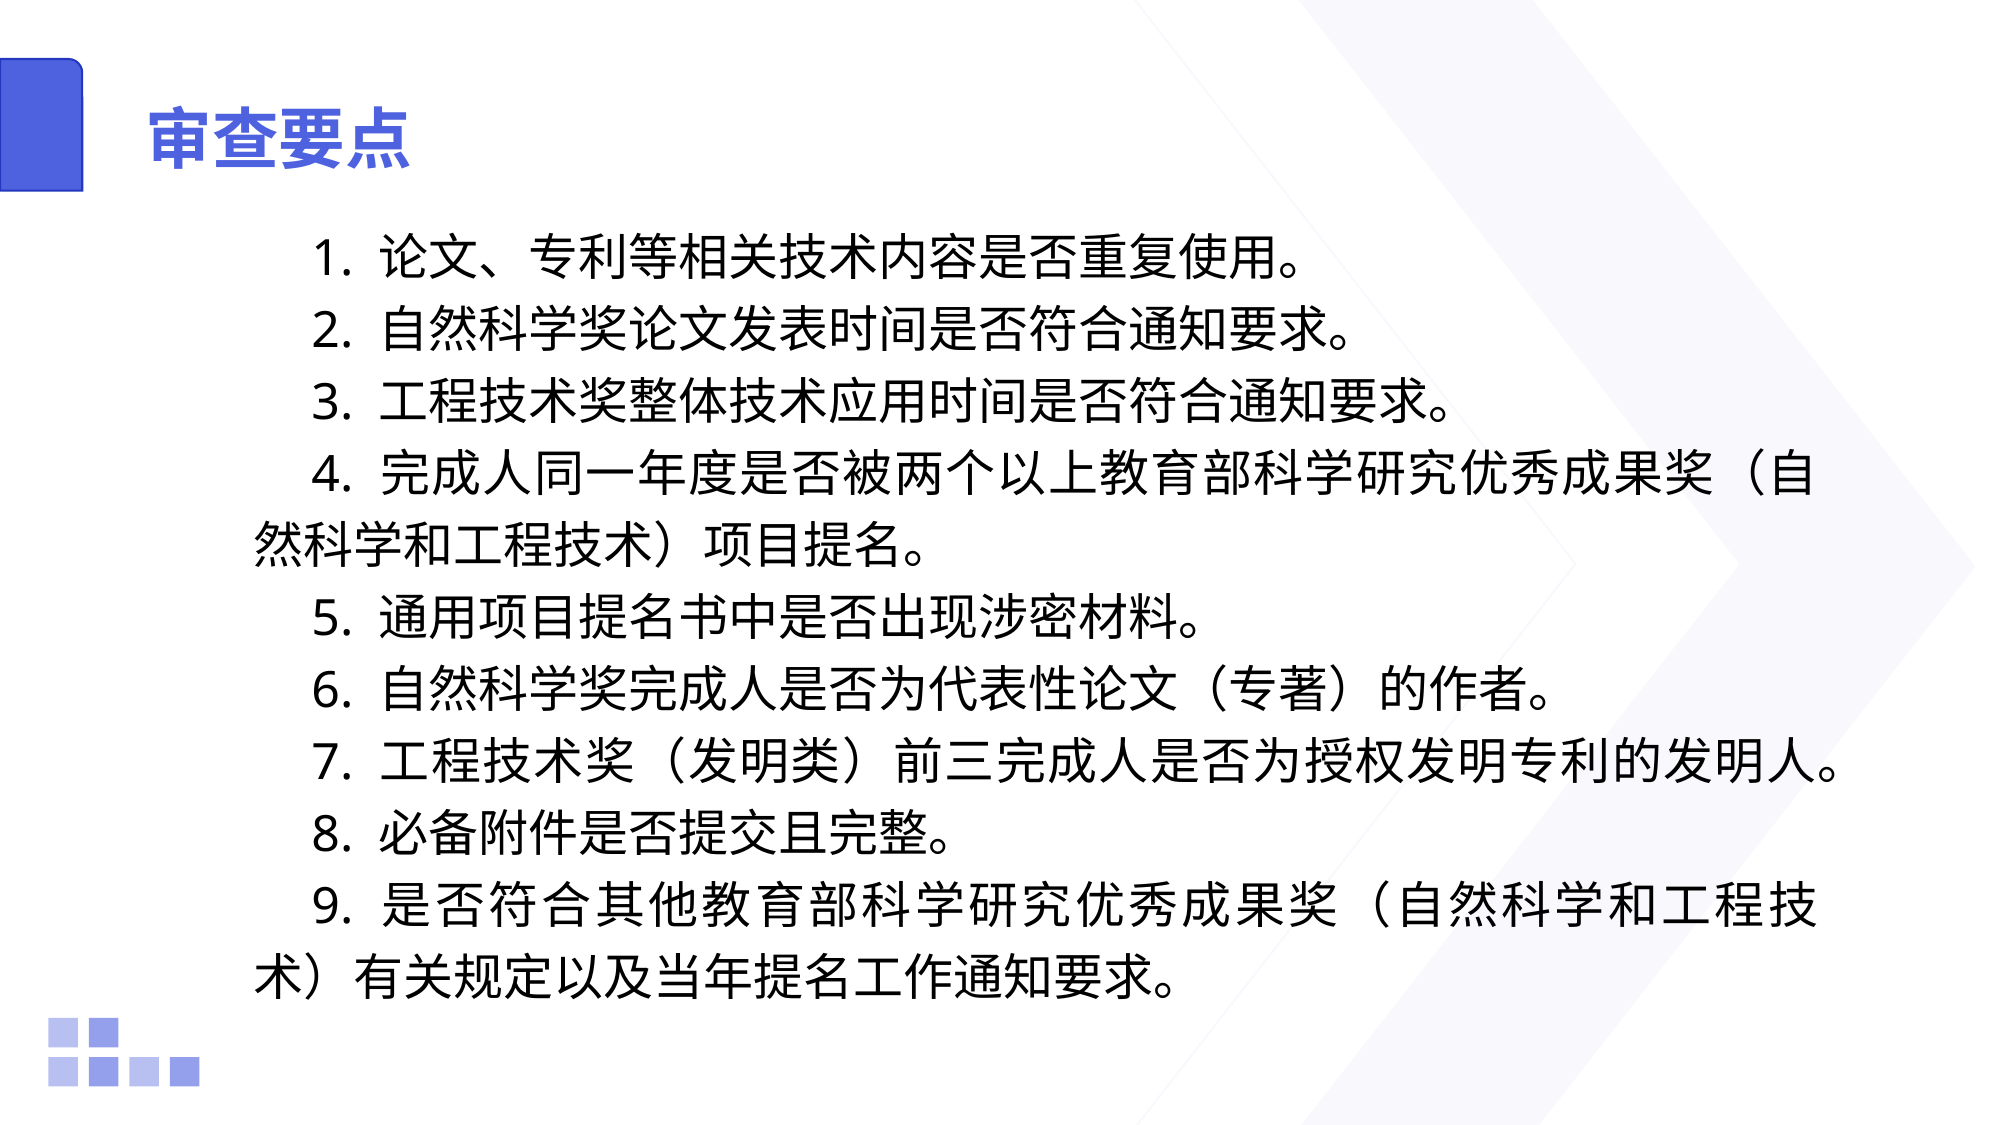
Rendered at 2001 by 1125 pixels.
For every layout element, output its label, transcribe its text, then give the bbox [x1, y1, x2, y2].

text_box 1. 论文、专利等相关技术内容是否重复使用。 2. 自然科学奖论文发表时间是否符合通知要求。 3. 工程技术奖整体技术应用时间是否符合通知要求。 4. 完成人同一年度是否被两个以上教育部科学研究优秀成果奖（自然科学和工程技术）项目提名。 5. 通用项目提名书中是否出现涉密材料。 6. 自然科学奖完成人是否为代表性论文（专著）的作者。 7. 工程技术奖（发明类）前三完成人是否为授权发明专利的发明人。 8. 必备附件是否提交且完整。 9. 是否符合其他教育部科学研究优秀成果奖（自然科学和工程技术）有关规定以及当年提名工作通知要求。 [238, 205, 1834, 974]
title 审查要点 [114, 59, 1886, 178]
